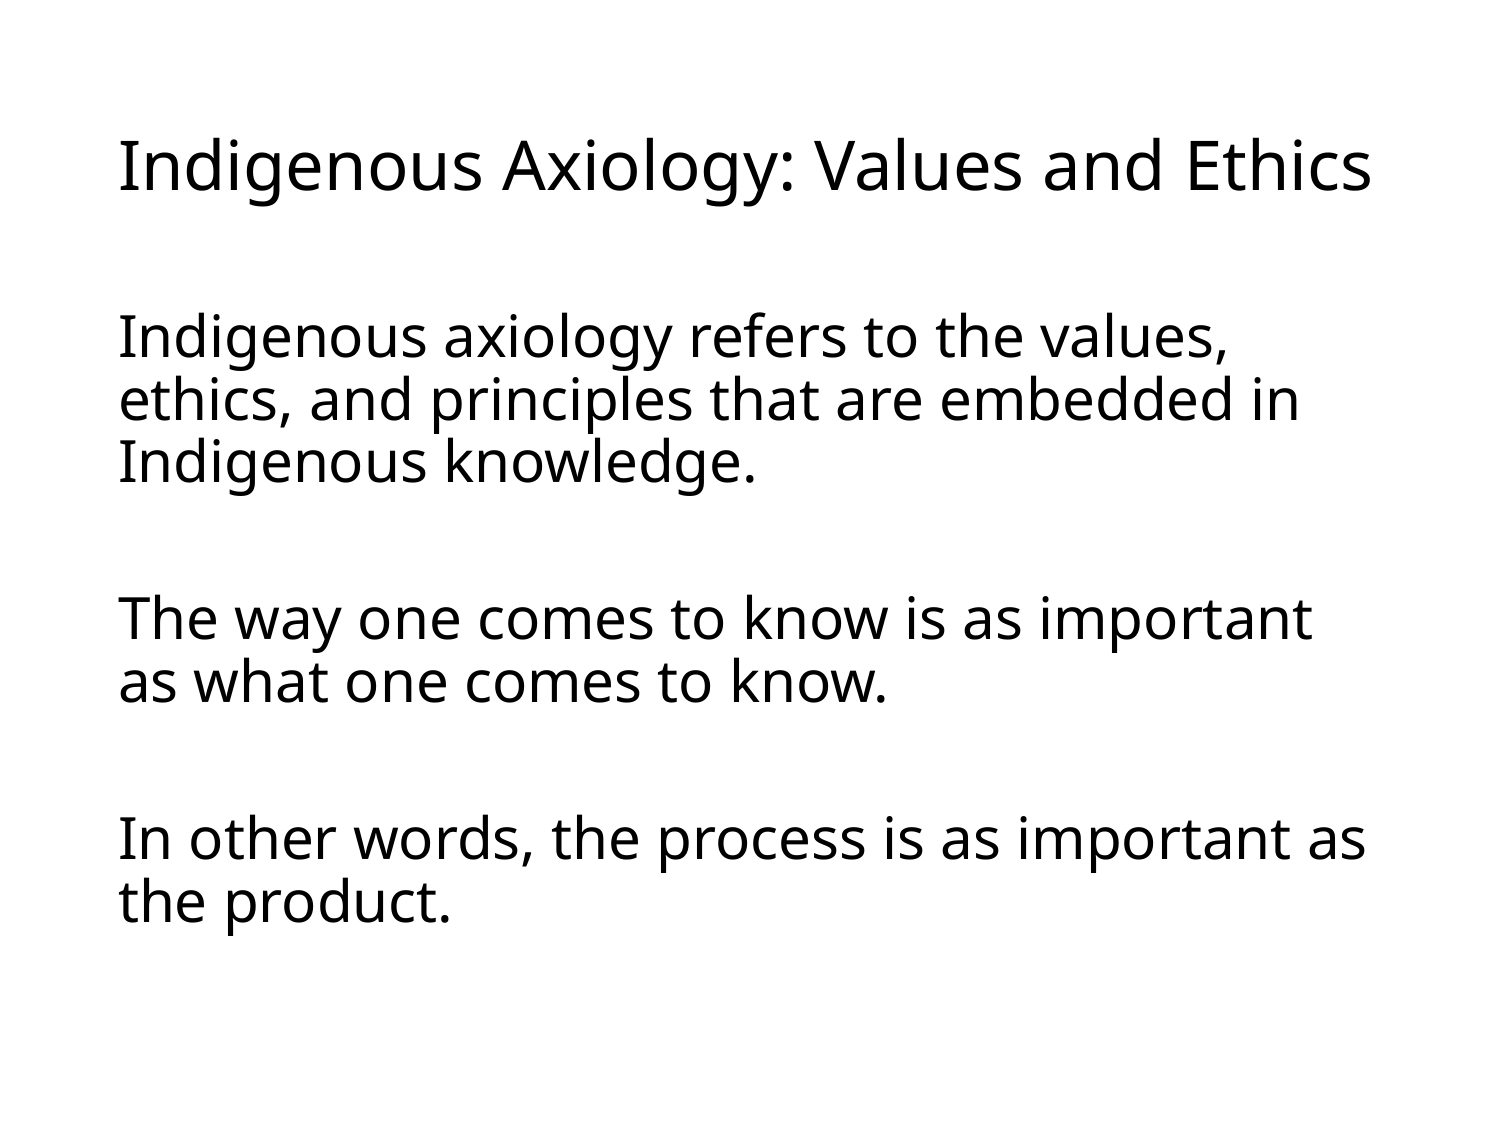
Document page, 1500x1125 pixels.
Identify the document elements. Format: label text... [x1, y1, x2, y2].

title Indigenous Axiology: Values and Ethics [103, 59, 1397, 278]
list Indigenous axiology refers to the values, ethics, and principles that are embedded in Indigenous knowledge. The way one comes to know is as important as what one comes to know. In other words, the process is as important as the product. [103, 299, 1397, 1014]
